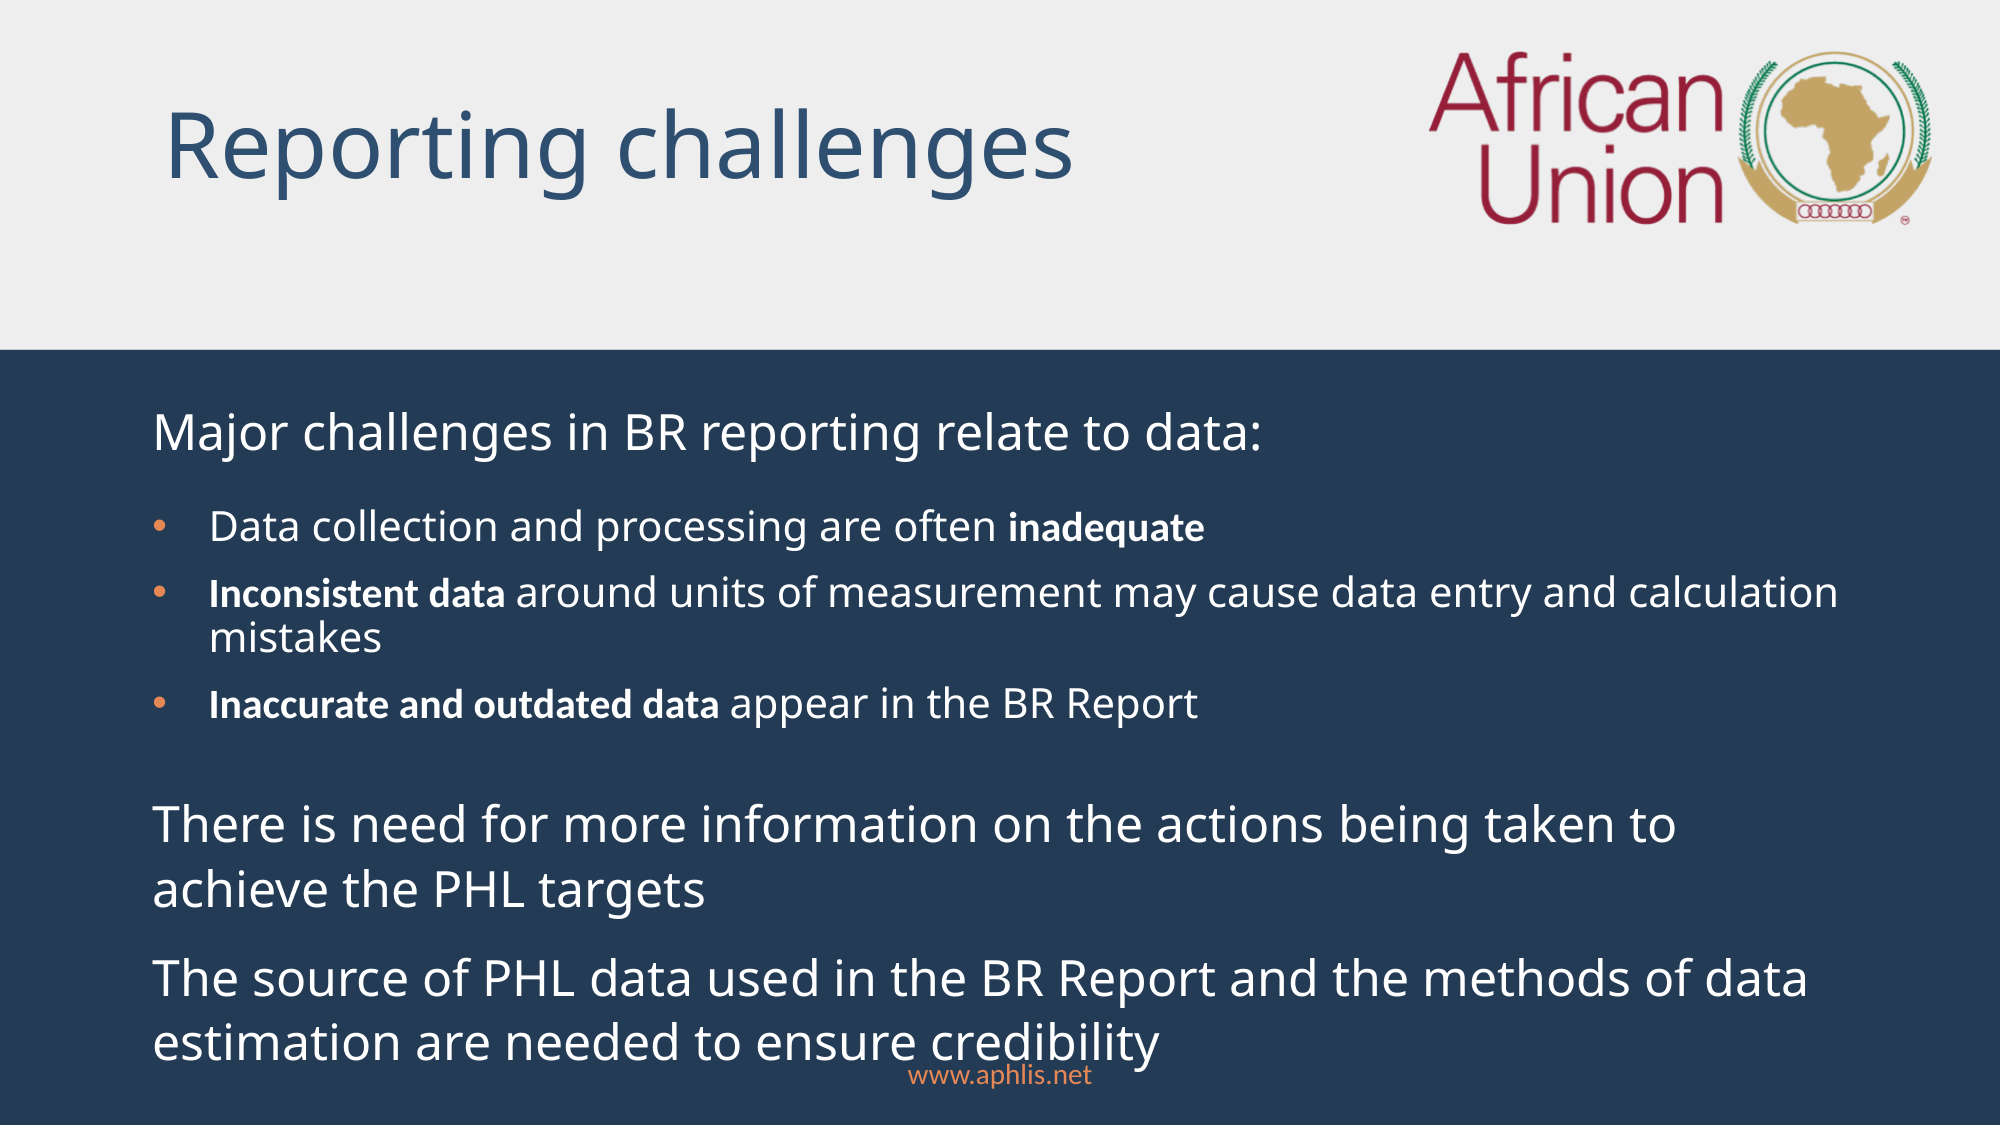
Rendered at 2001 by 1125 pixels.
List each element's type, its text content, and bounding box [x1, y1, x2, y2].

picture [1428, 49, 1932, 226]
footer www.aphlis.net [662, 1042, 1338, 1103]
text_box Major challenges in BR reporting relate to data: Data collection and processing are often inadequate Inconsistent data around units of measurement may cause data entry and calculation mistakes Inaccurate and outdated data appear in the BR Report There is need for more information on the actions being taken to achieve the PHL targets The source of PHL data used in the BR Report and the methods of data estimation are needed to ensure credibility [137, 388, 1863, 1052]
text_box [0, 351, 2000, 1125]
text_box [0, 0, 2000, 351]
text_box Reporting challenges [148, 68, 1424, 230]
